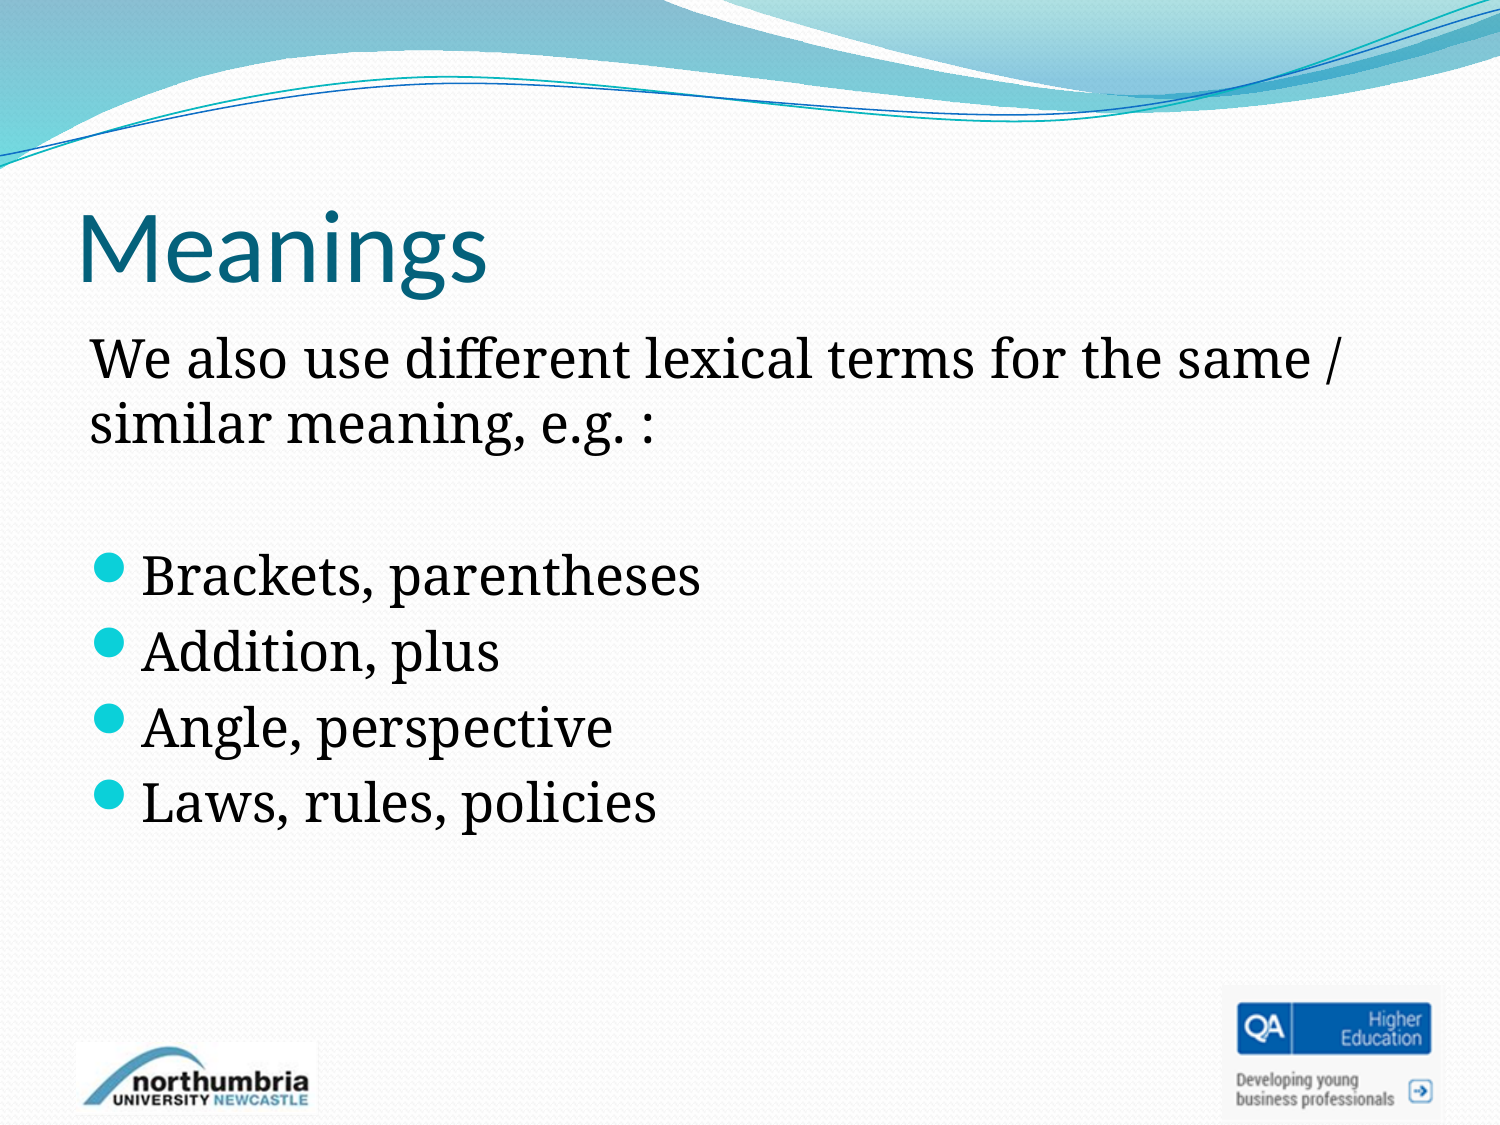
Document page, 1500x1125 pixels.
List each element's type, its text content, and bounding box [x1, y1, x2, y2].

title Meanings [75, 115, 1425, 303]
picture [1222, 985, 1446, 1125]
list We also use different lexical terms for the same / similar meaning, e.g. : Brackets, parentheses Addition, plus Angle, perspective Laws, rules, policies [75, 317, 1425, 1038]
picture [76, 1042, 320, 1117]
